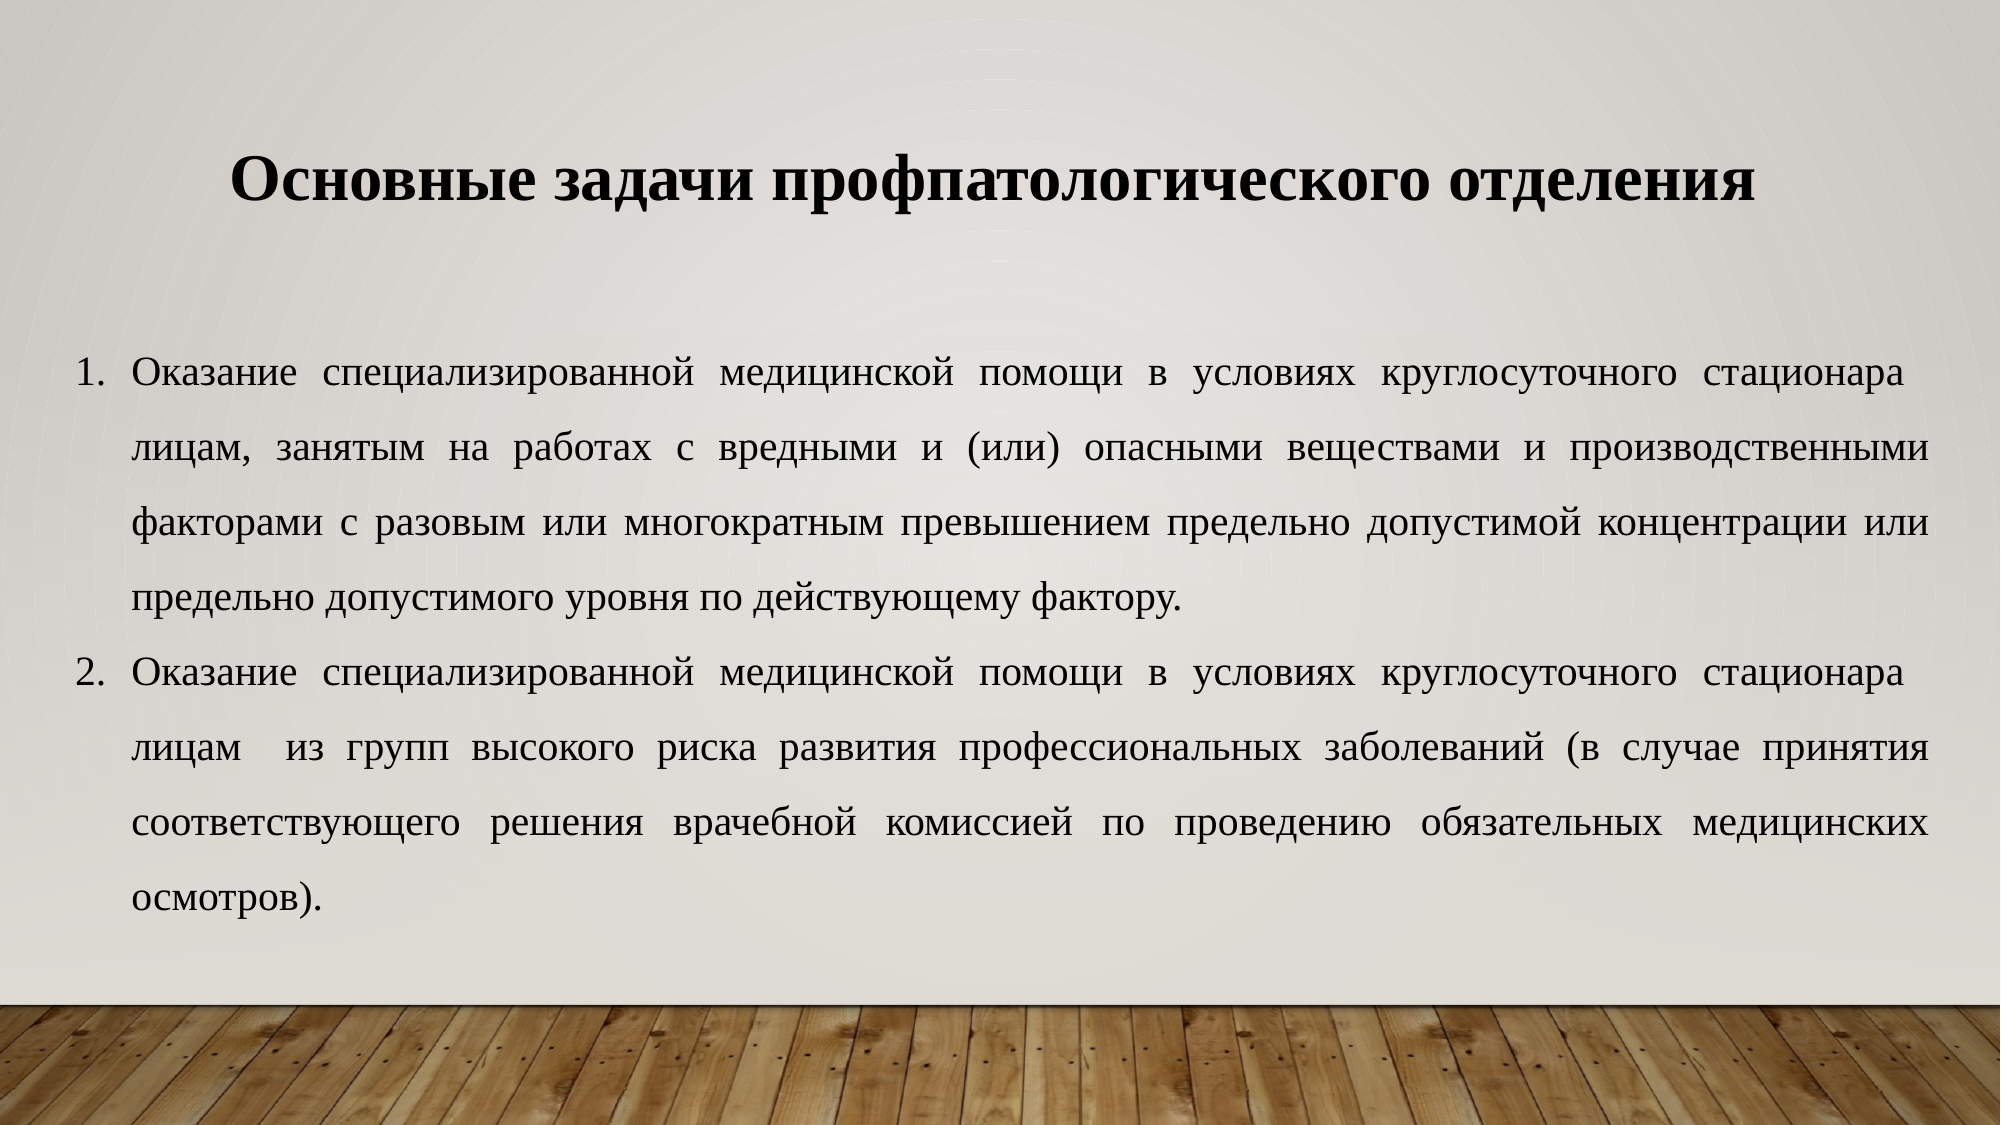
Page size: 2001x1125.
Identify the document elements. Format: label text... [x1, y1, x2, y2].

text_box Основные задачи профпатологического отделения Оказание специализированной медицинской помощи в условиях круглосуточного стационара лицам, занятым на работах с вредными и (или) опасными веществами и производственными факторами с разовым или многократным превышением предельно допустимой концентрации или предельно допустимого уровня по действующему фактору. Оказание специализированной медицинской помощи в условиях круглосуточного стационара лицам из групп высокого риска развития профессиональных заболеваний (в случае принятия соответствующего решения врачебной комиссией по проведению обязательных медицинских осмотров). [60, 86, 1945, 927]
picture [0, 1005, 2000, 1125]
